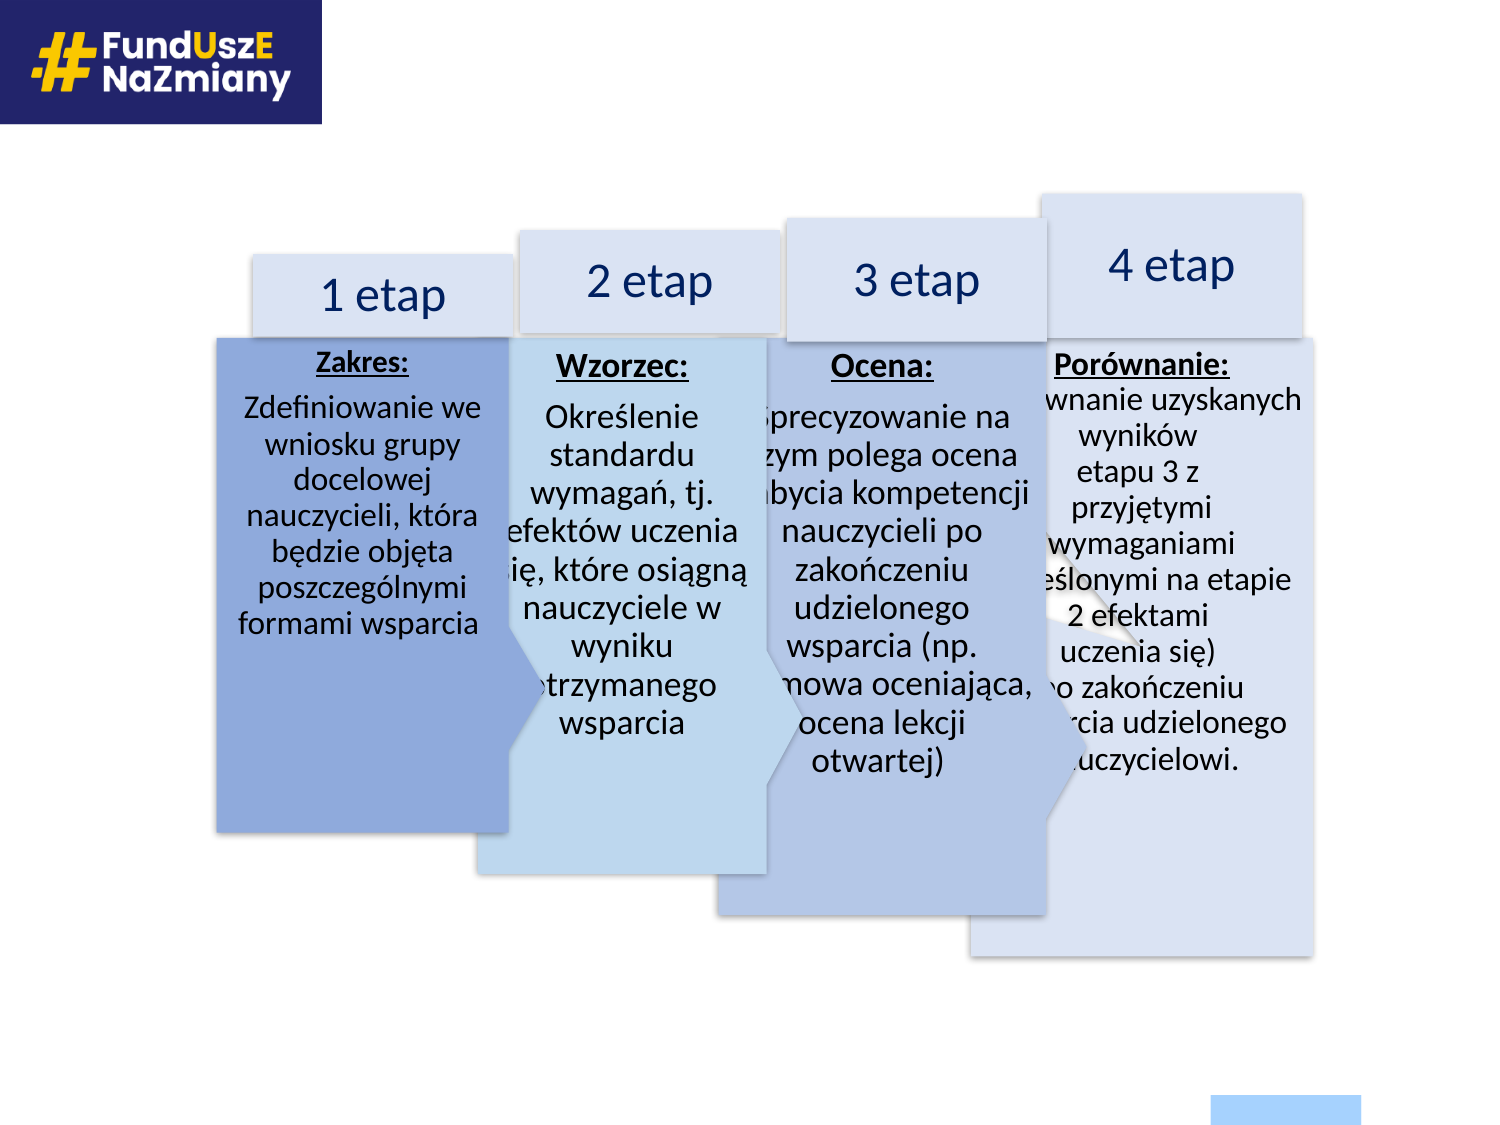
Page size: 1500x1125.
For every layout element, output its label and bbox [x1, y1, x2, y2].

picture [0, 0, 1500, 1125]
text_box [81, 193, 1449, 957]
